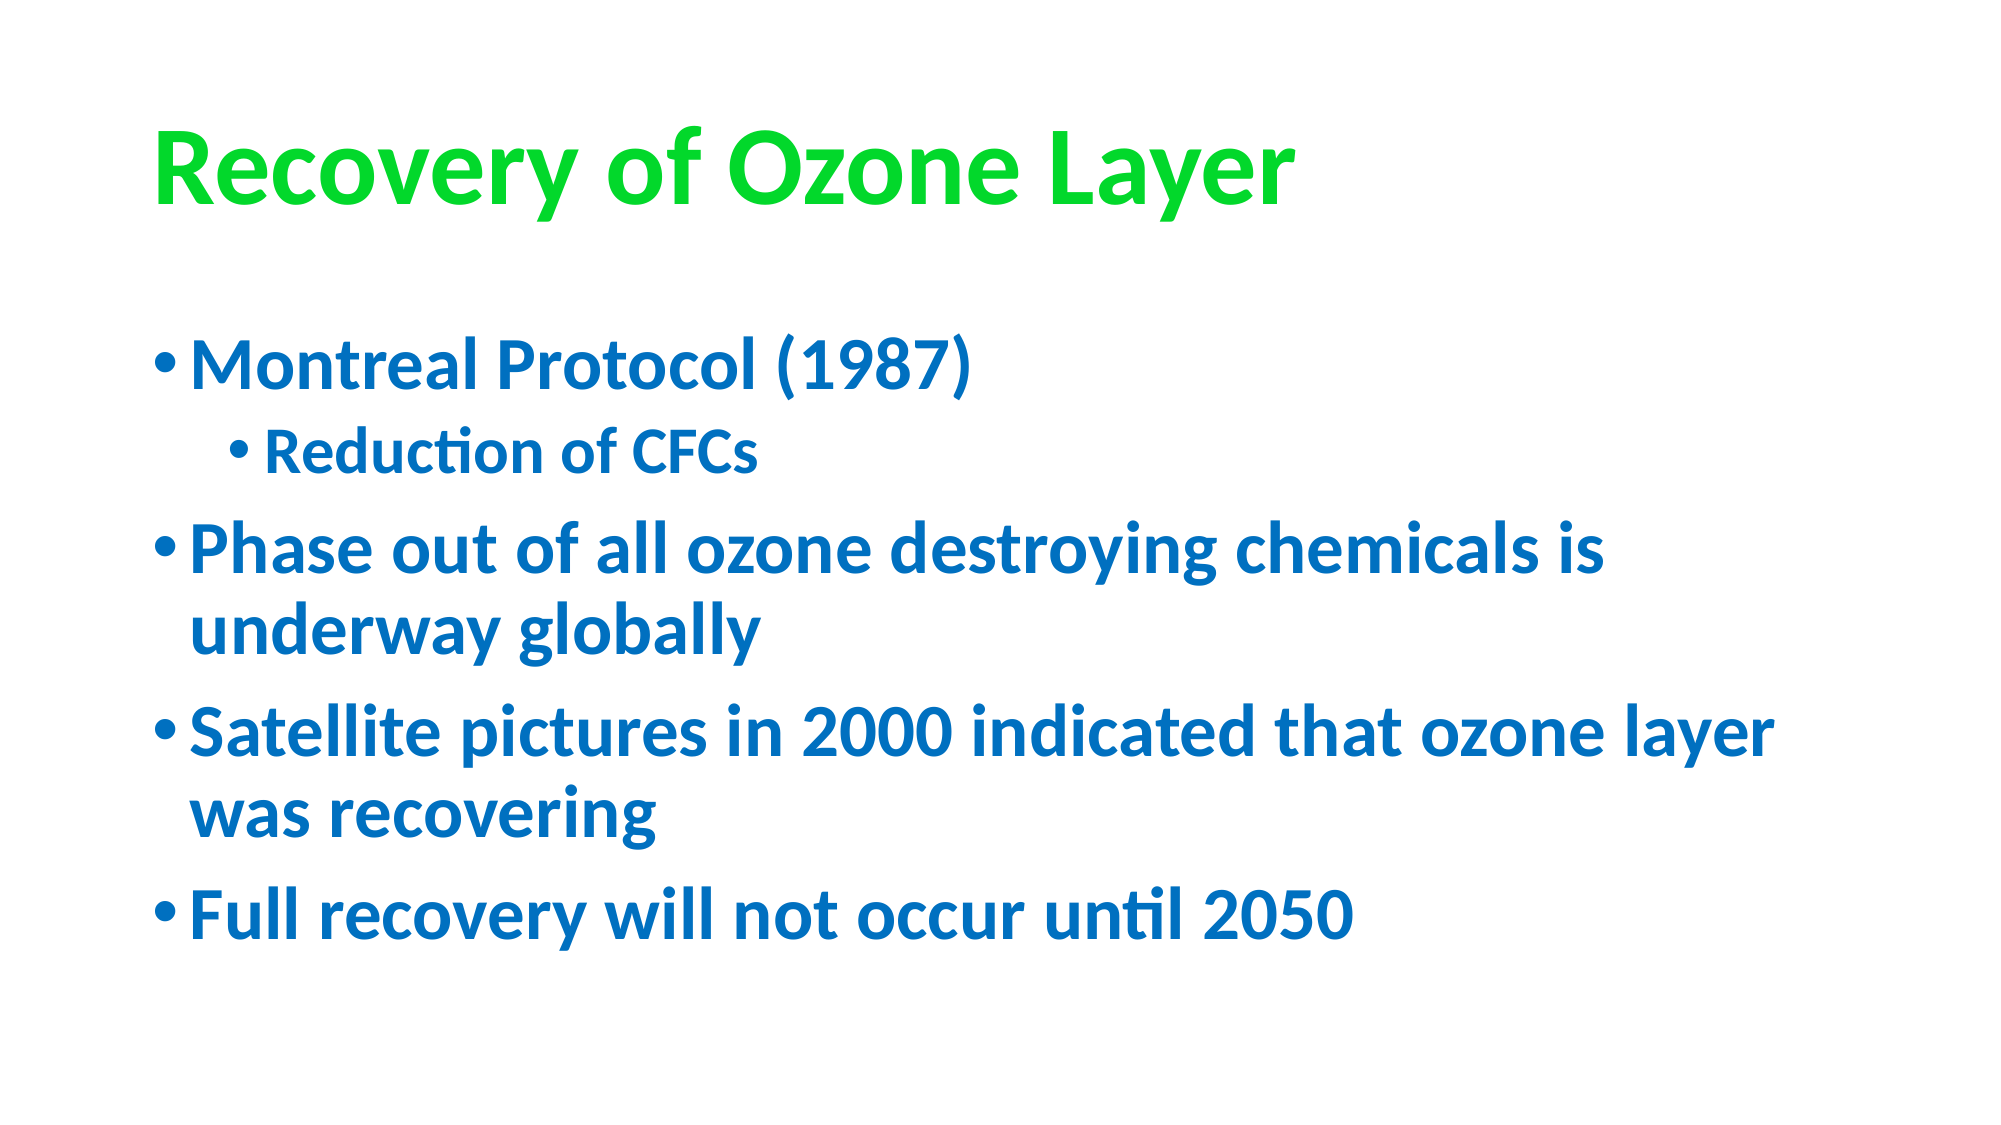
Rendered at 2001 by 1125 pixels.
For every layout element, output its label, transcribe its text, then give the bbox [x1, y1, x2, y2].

title Recovery of Ozone Layer [137, 59, 1863, 278]
list Montreal Protocol (1987) Reduction of CFCs Phase out of all ozone destroying chemicals is underway globally Satellite pictures in 2000 indicated that ozone layer was recovering Full recovery will not occur until 2050 [137, 317, 1863, 1032]
